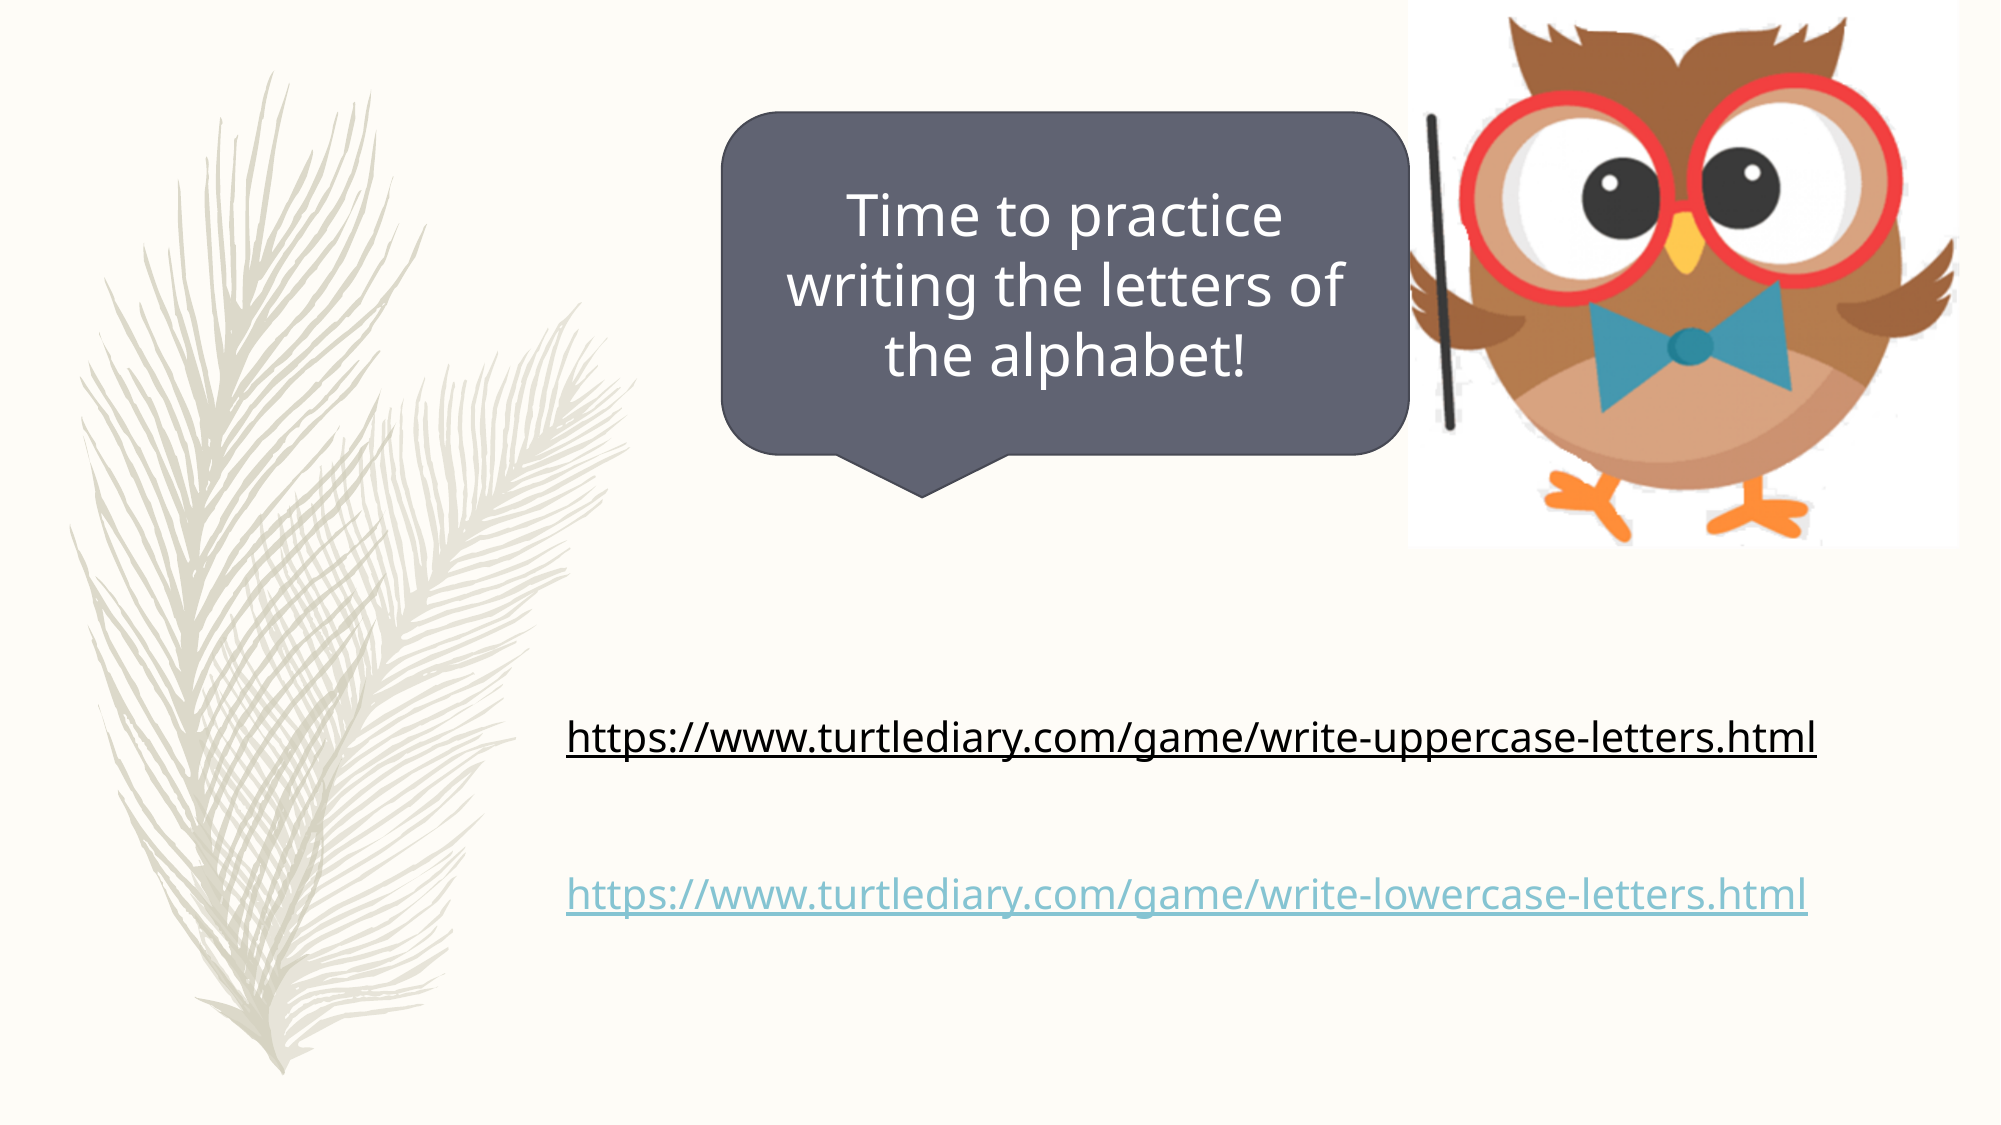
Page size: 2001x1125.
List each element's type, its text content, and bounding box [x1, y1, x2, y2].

picture [1408, 0, 1961, 550]
text_box Time to practice writing the letters of the alphabet! [720, 111, 1408, 499]
text_box https://www.turtlediary.com/game/write-uppercase-letters.html https://www.turtlediary.com/game/write-lowercase-letters.html [551, 703, 1913, 1022]
